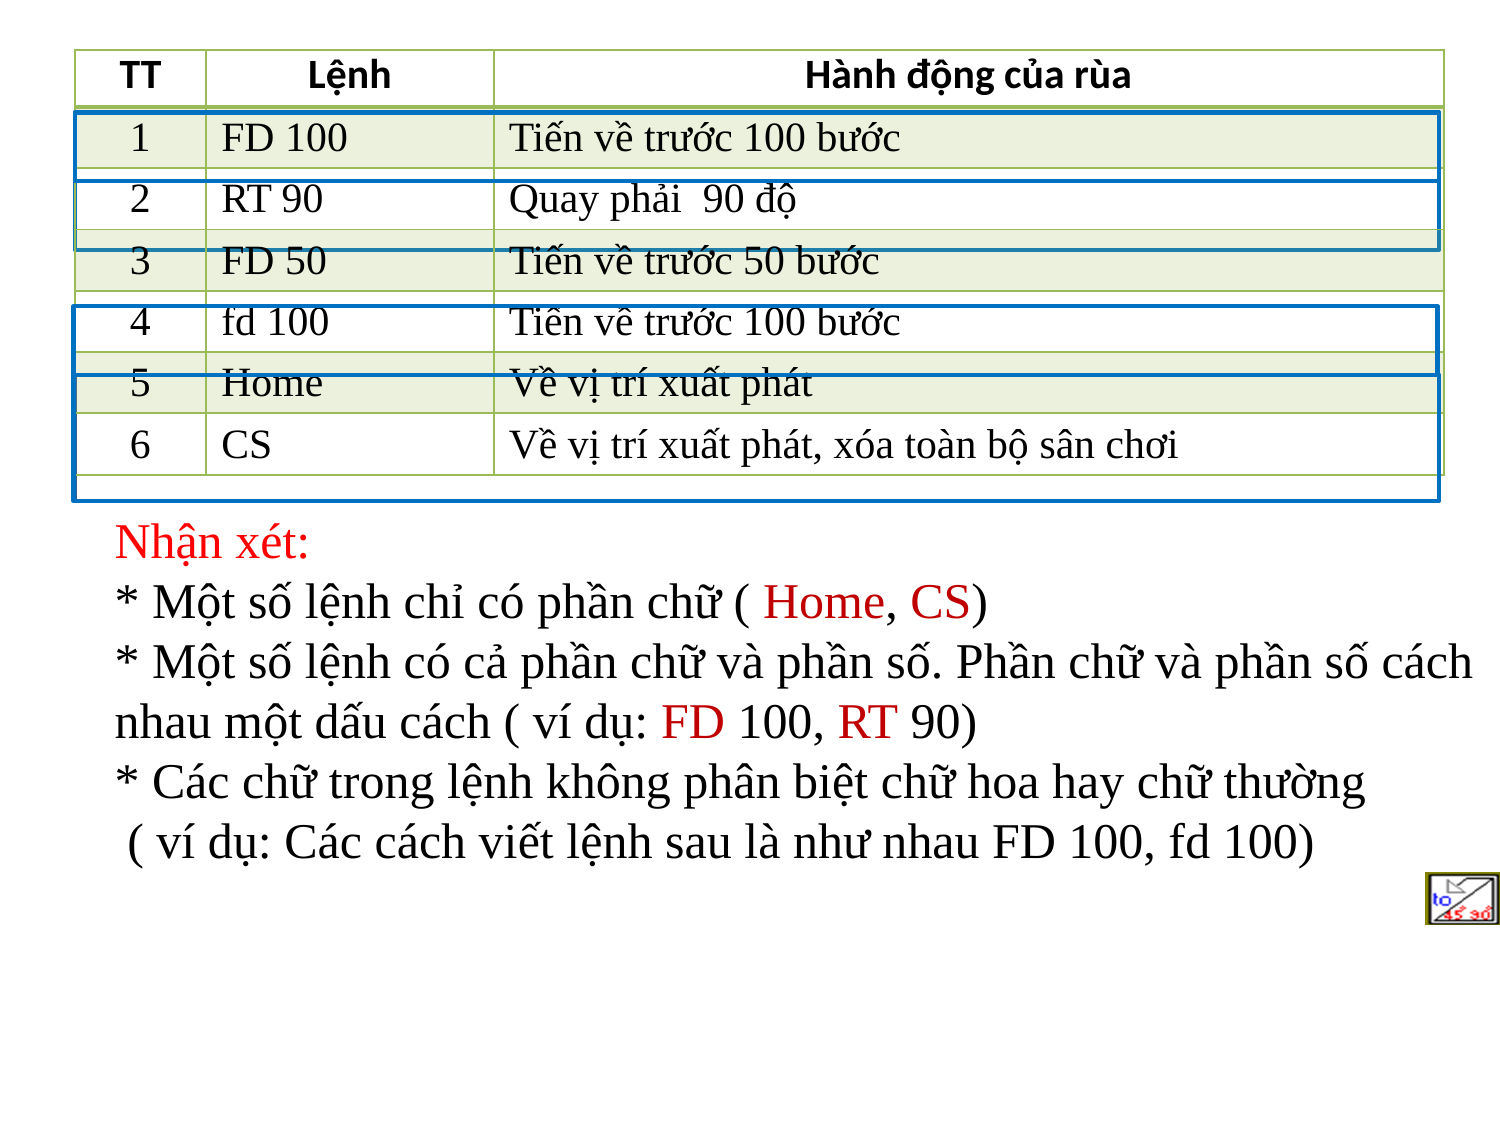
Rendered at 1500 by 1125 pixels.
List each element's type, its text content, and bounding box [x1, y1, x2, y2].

table_header Lệnh [207, 51, 493, 105]
table_header TT [76, 51, 205, 105]
table_cell FD 50 [207, 230, 493, 290]
table_cell Tiến về trước 100 bước [495, 292, 1443, 351]
table_cell Quay phải 90 độ [495, 169, 1443, 229]
text_box [71, 373, 1441, 503]
table_cell 2 [76, 183, 205, 229]
text_box Nhận xét: * Một số lệnh chỉ có phần chữ ( Home, CS) * Một số lệnh có cả phần chữ và phần số. Phần chữ và phần số cách nhau một dấu cách ( ví dụ: FD 100, RT 90) * Các chữ trong lệnh không phân biệt chữ hoa hay chữ thường ( ví dụ: Các cách viết lệnh sau là như nhau FD 100, fd 100) [99, 500, 1491, 921]
table_cell fd 100 [207, 292, 493, 304]
table_cell RT 90 [207, 183, 493, 229]
table_cell 4 [76, 292, 205, 304]
table_cell Tiến về trước 50 bước [495, 230, 1443, 290]
text_box [71, 304, 1440, 377]
text_box [73, 110, 1441, 183]
table_header Hành động của rùa [495, 51, 1443, 105]
table_cell 3 [76, 230, 205, 290]
picture [1424, 872, 1500, 926]
